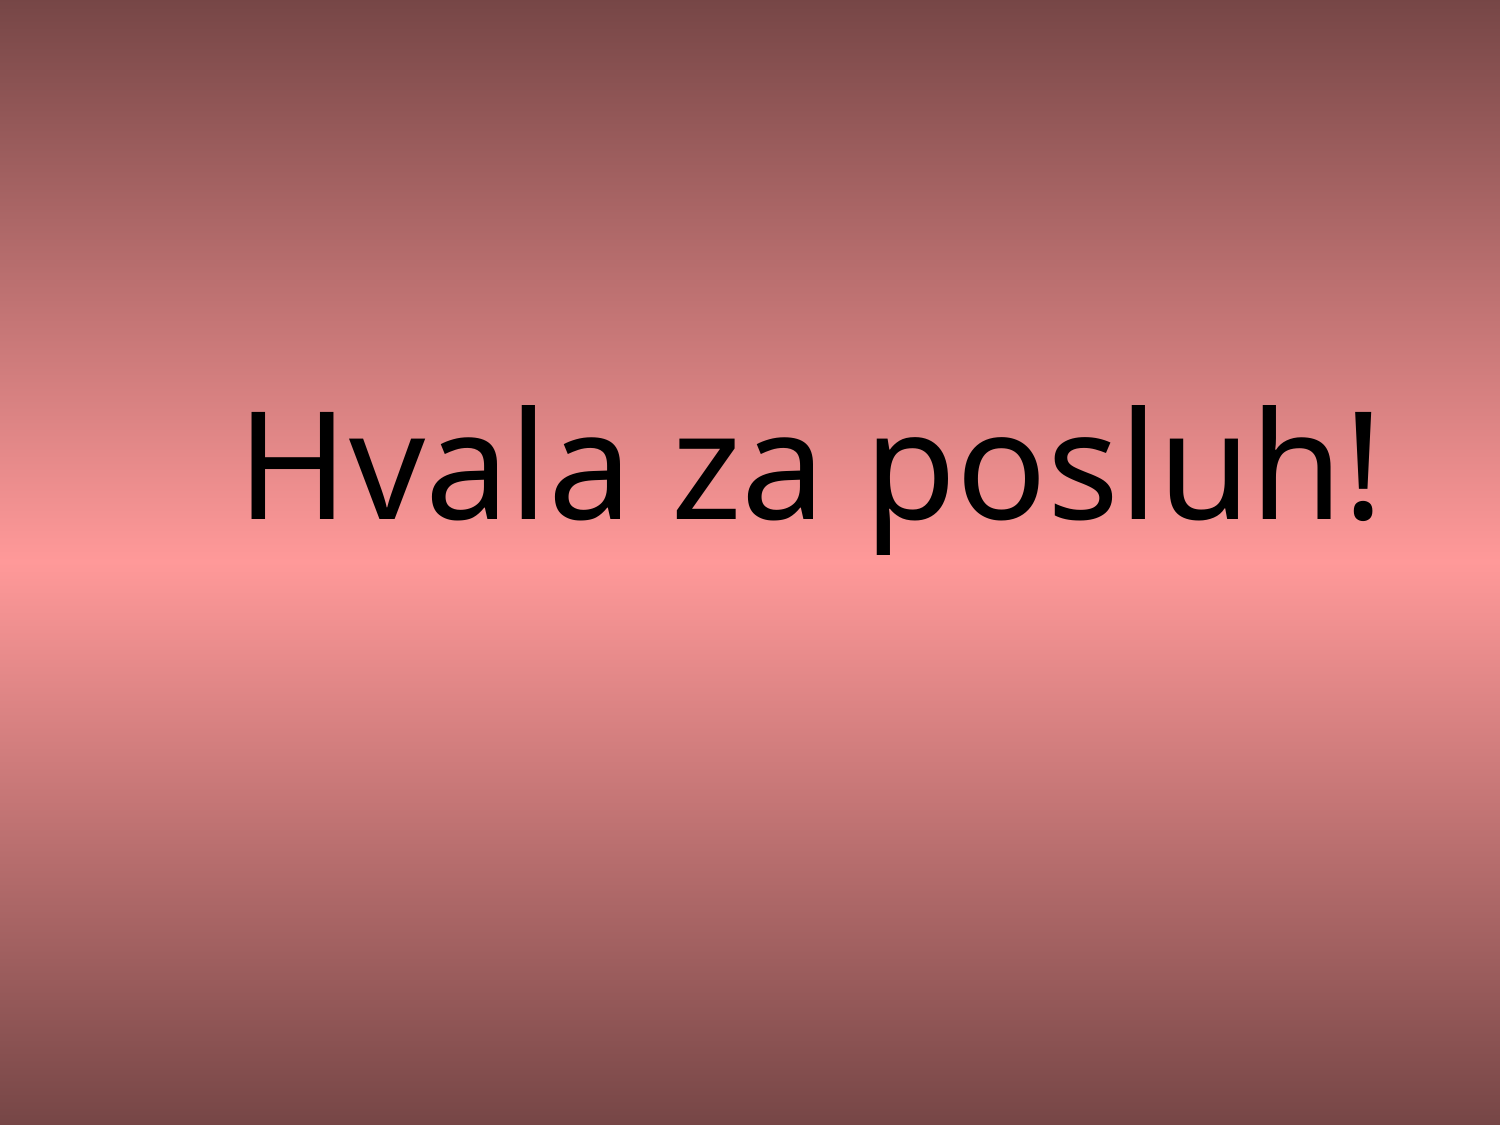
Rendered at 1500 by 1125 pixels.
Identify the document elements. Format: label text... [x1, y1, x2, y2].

list Hvala za posluh! [75, 361, 1425, 1005]
